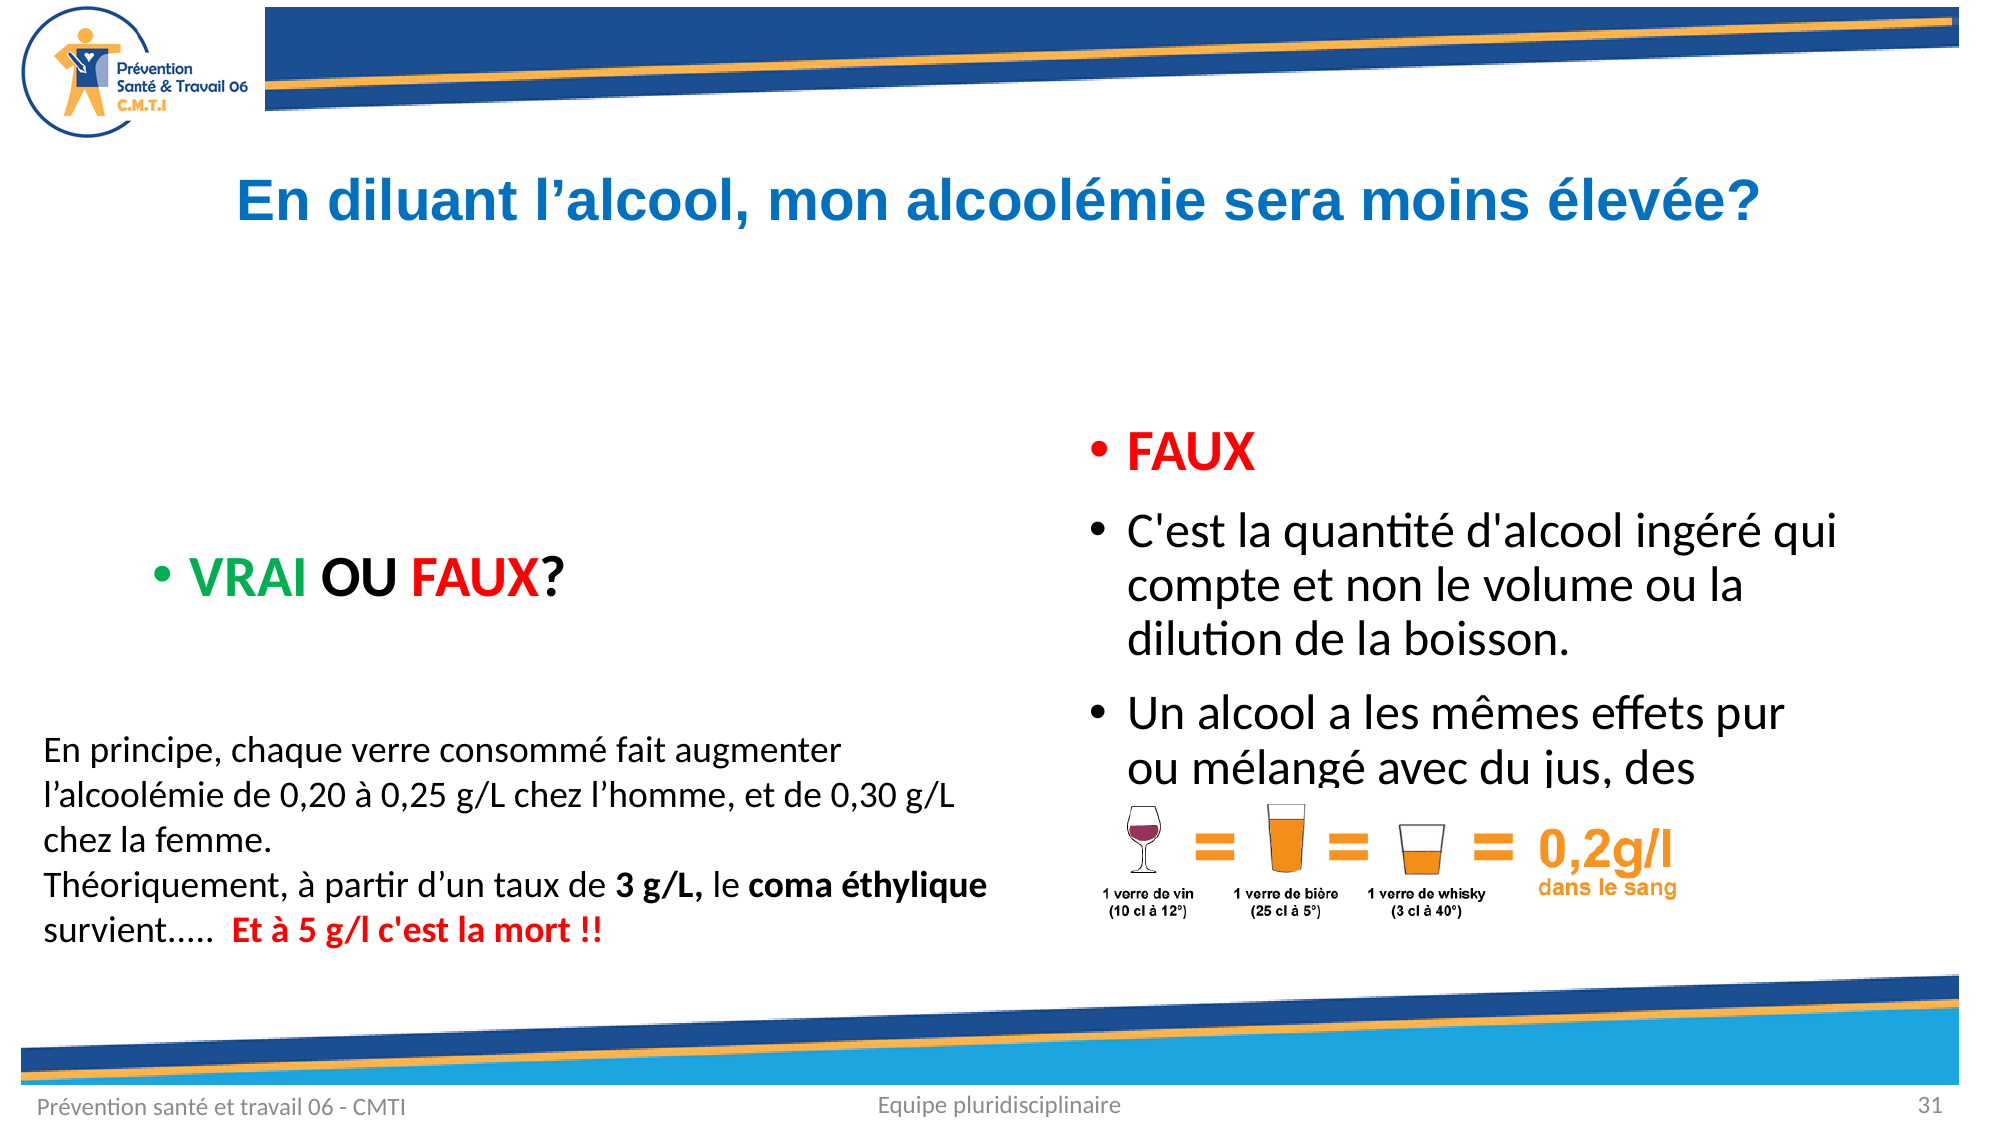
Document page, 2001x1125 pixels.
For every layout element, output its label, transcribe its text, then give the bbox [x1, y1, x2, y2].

list VRAI OU FAUX? [137, 359, 830, 672]
title En diluant l’alcool, mon alcoolémie sera moins élevée? [137, 119, 1863, 285]
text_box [28, 672, 1801, 1006]
slide_number 31 [1508, 1074, 1959, 1125]
slide_number Prévention santé et travail 06 - CMTI [21, 1075, 472, 1125]
footer Equipe pluridisciplinaire [662, 1074, 1338, 1125]
list FAUX C'est la quantité d'alcool ingéré qui compte et non le volume ou la dilution de la boisson. Un alcool a les mêmes effets pur ou mélangé avec du jus, des glaçons, du soda. [1074, 285, 1863, 916]
picture [10, 0, 1959, 149]
picture [21, 970, 1959, 1085]
